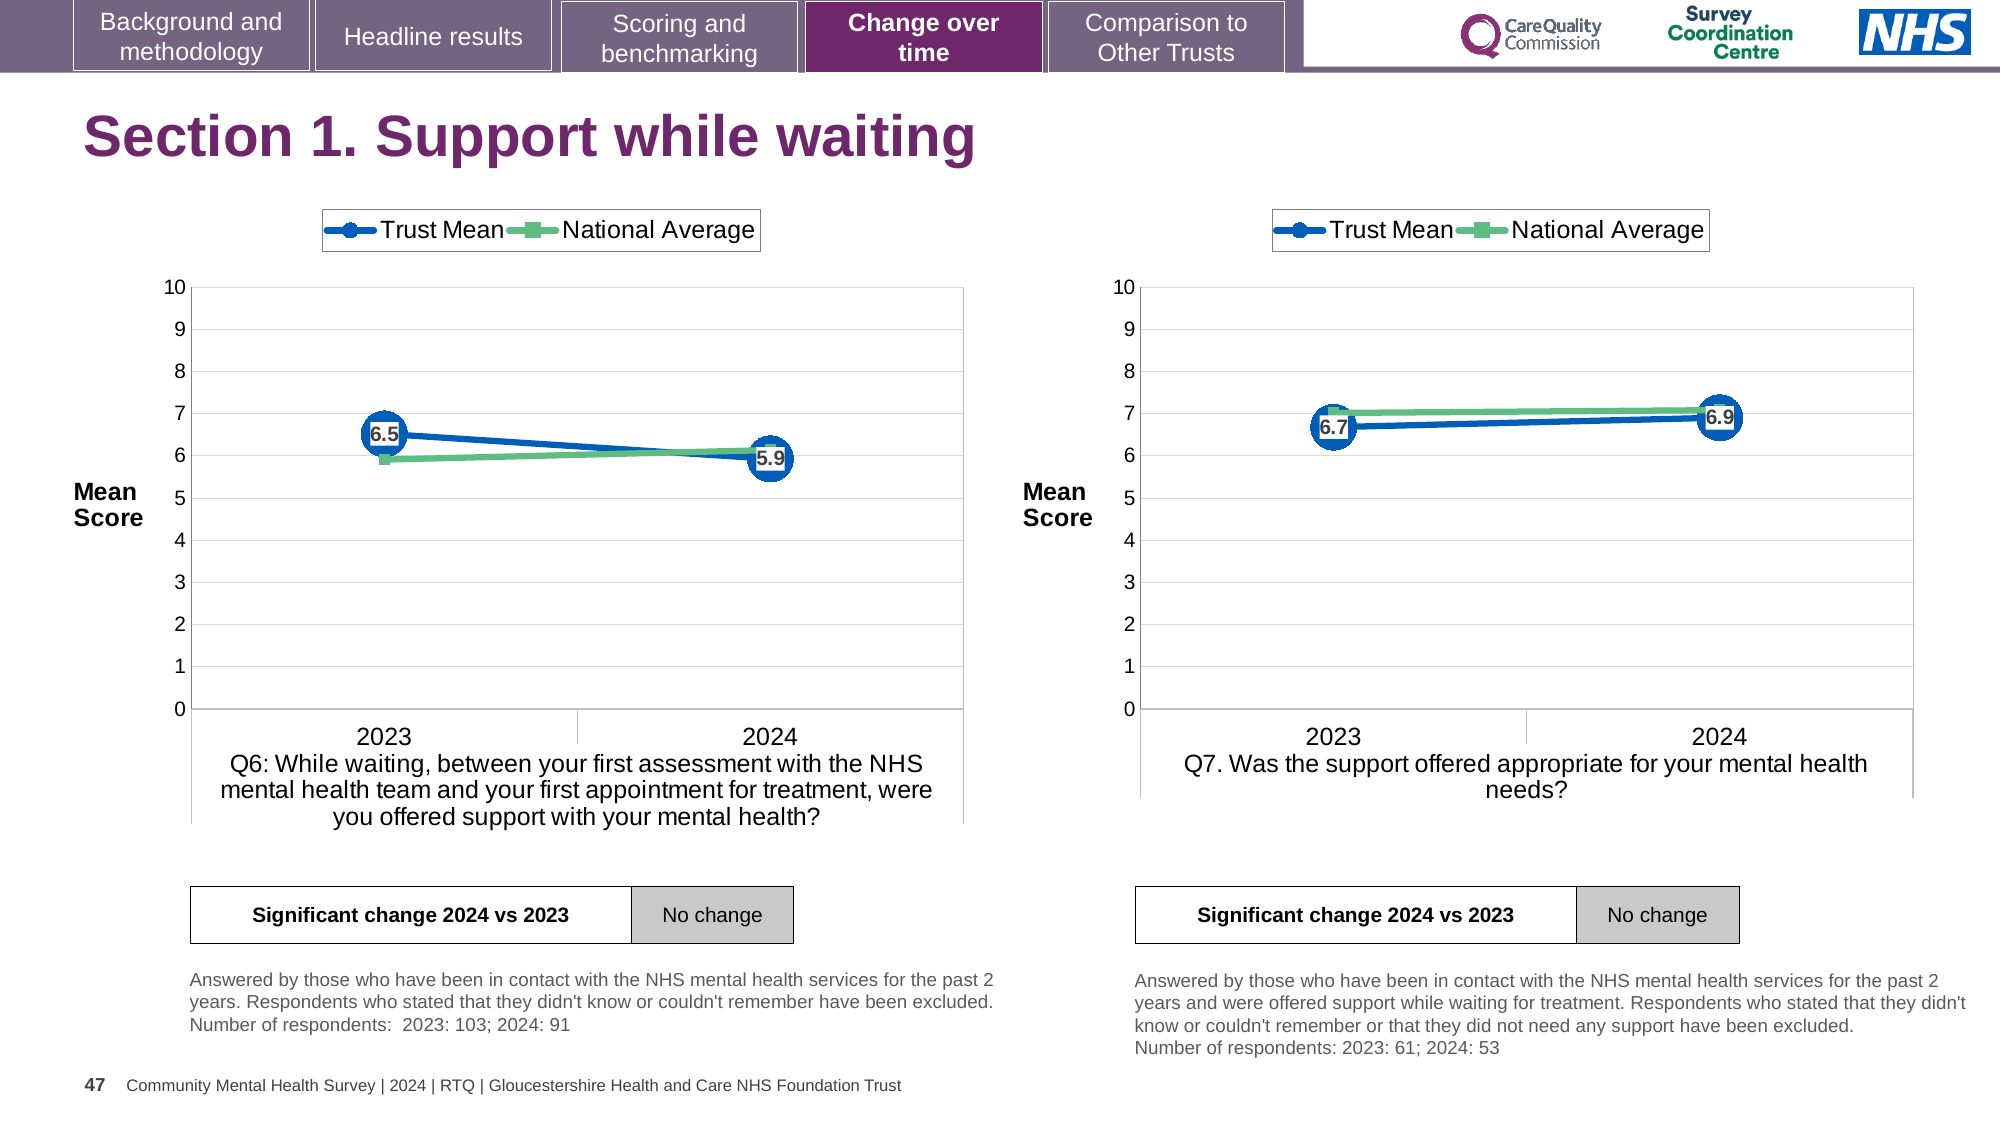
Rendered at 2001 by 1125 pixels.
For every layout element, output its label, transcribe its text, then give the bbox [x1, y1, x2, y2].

table_header Significant change 2024 vs 2023 [1136, 887, 1576, 943]
picture [1460, 13, 1602, 59]
title Section 1. Support while waiting [68, 83, 1942, 191]
table_header No change [632, 887, 793, 943]
table_header Significant change 2024 vs 2023 [191, 887, 631, 943]
text_box 47 [84, 1065, 122, 1125]
text_box Answered by those who have been in contact with the NHS mental health services for the past 2 years and were offered support while waiting for treatment. Respondents who stated that they didn't know or couldn't remember or that they did not need any support have been excluded. Number of respondents: 2023: 61; 2024: 53 [1119, 960, 1984, 1089]
picture [1859, 9, 1971, 55]
text_box Answered by those who have been in contact with the NHS mental health services for the past 2 years. Respondents who stated that they didn't know or couldn't remember have been excluded. Number of respondents: 2023: 103; 2024: 91 [174, 959, 1039, 1043]
table_header No change [1577, 887, 1739, 943]
chart [1018, 207, 1916, 858]
picture [1666, 3, 1794, 61]
chart [68, 207, 966, 858]
